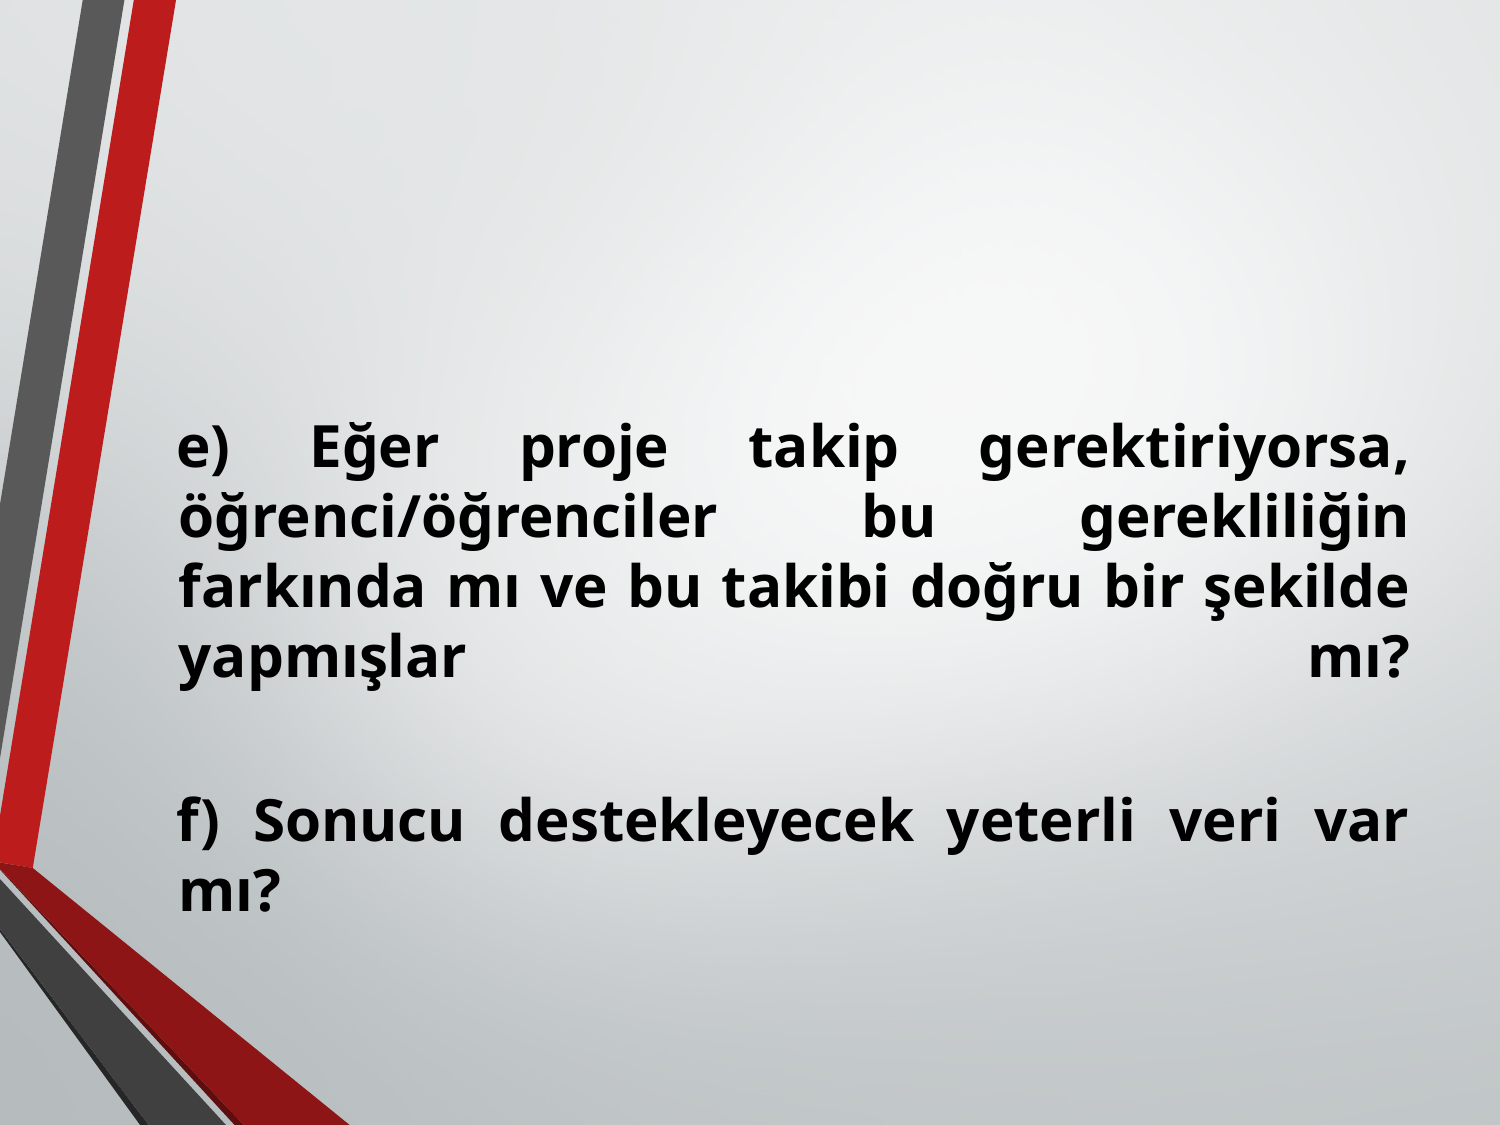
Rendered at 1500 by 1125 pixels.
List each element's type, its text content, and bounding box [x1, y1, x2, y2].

list e) Eğer proje takip gerektiriyorsa, öğrenci/öğrenciler bu gerekliliğin farkında mı ve bu takibi doğru bir şekilde yapmışlar mı? f) Sonucu destekleyecek yeterli veri var mı? [161, 54, 1425, 985]
